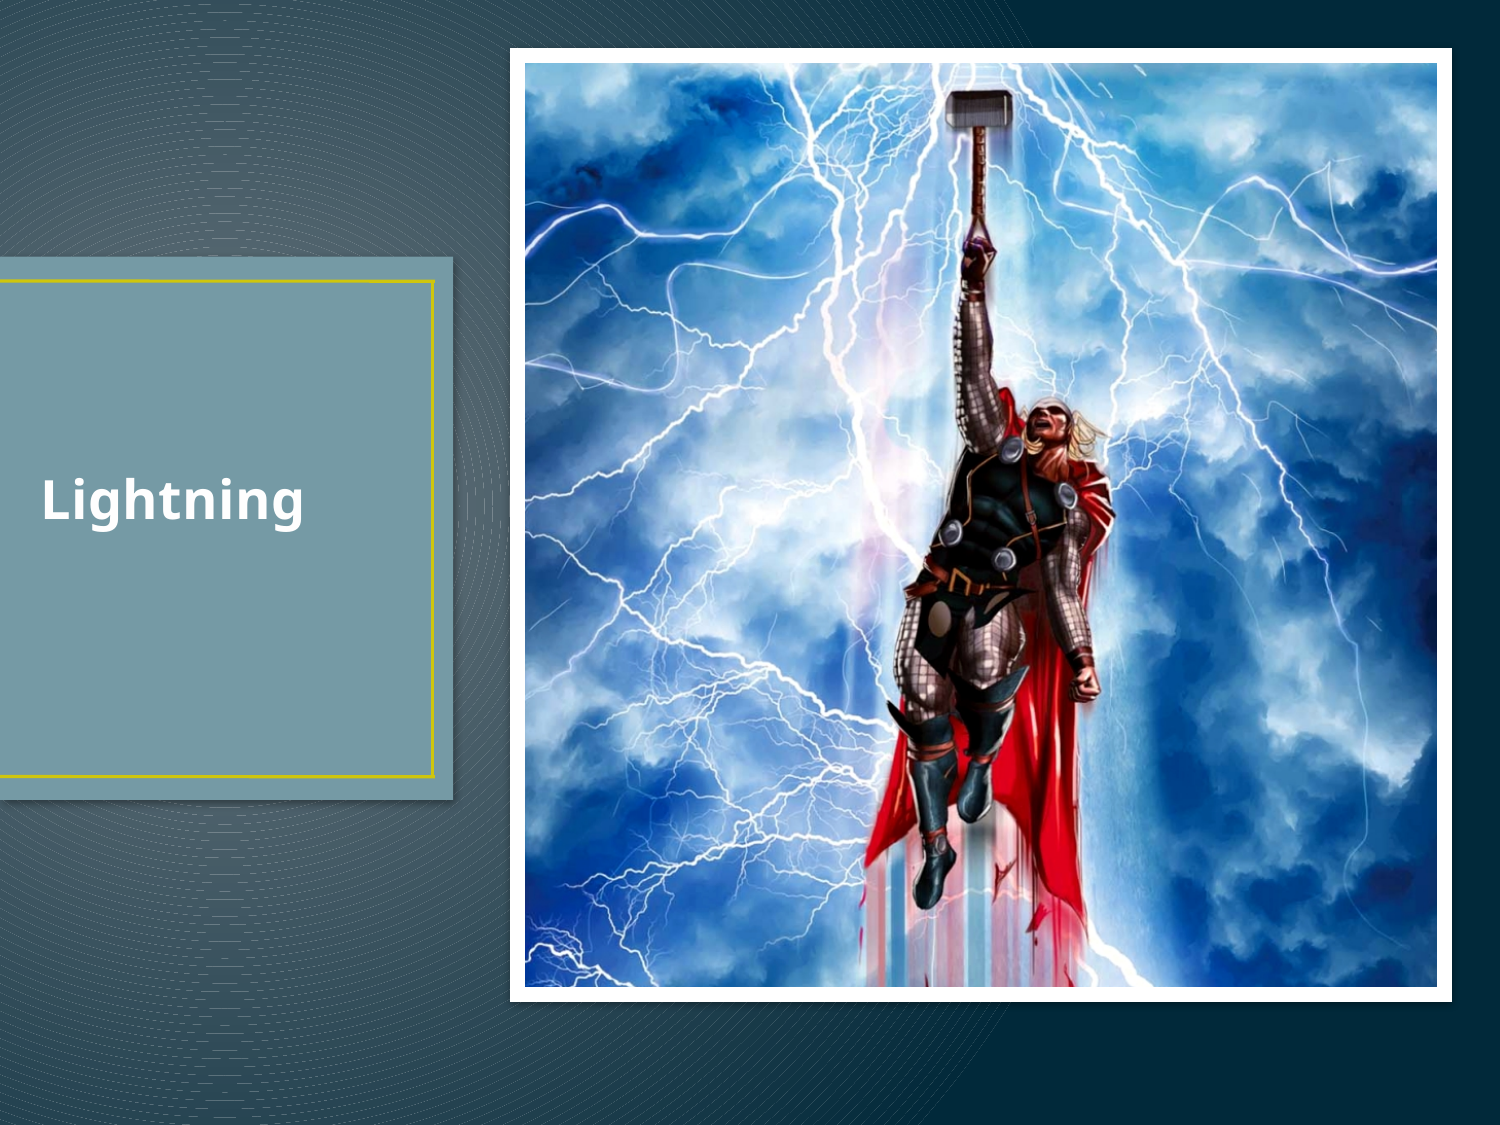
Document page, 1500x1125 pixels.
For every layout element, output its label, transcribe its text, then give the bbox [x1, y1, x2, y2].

title Lightning [25, 312, 416, 538]
picture [524, 62, 1438, 988]
